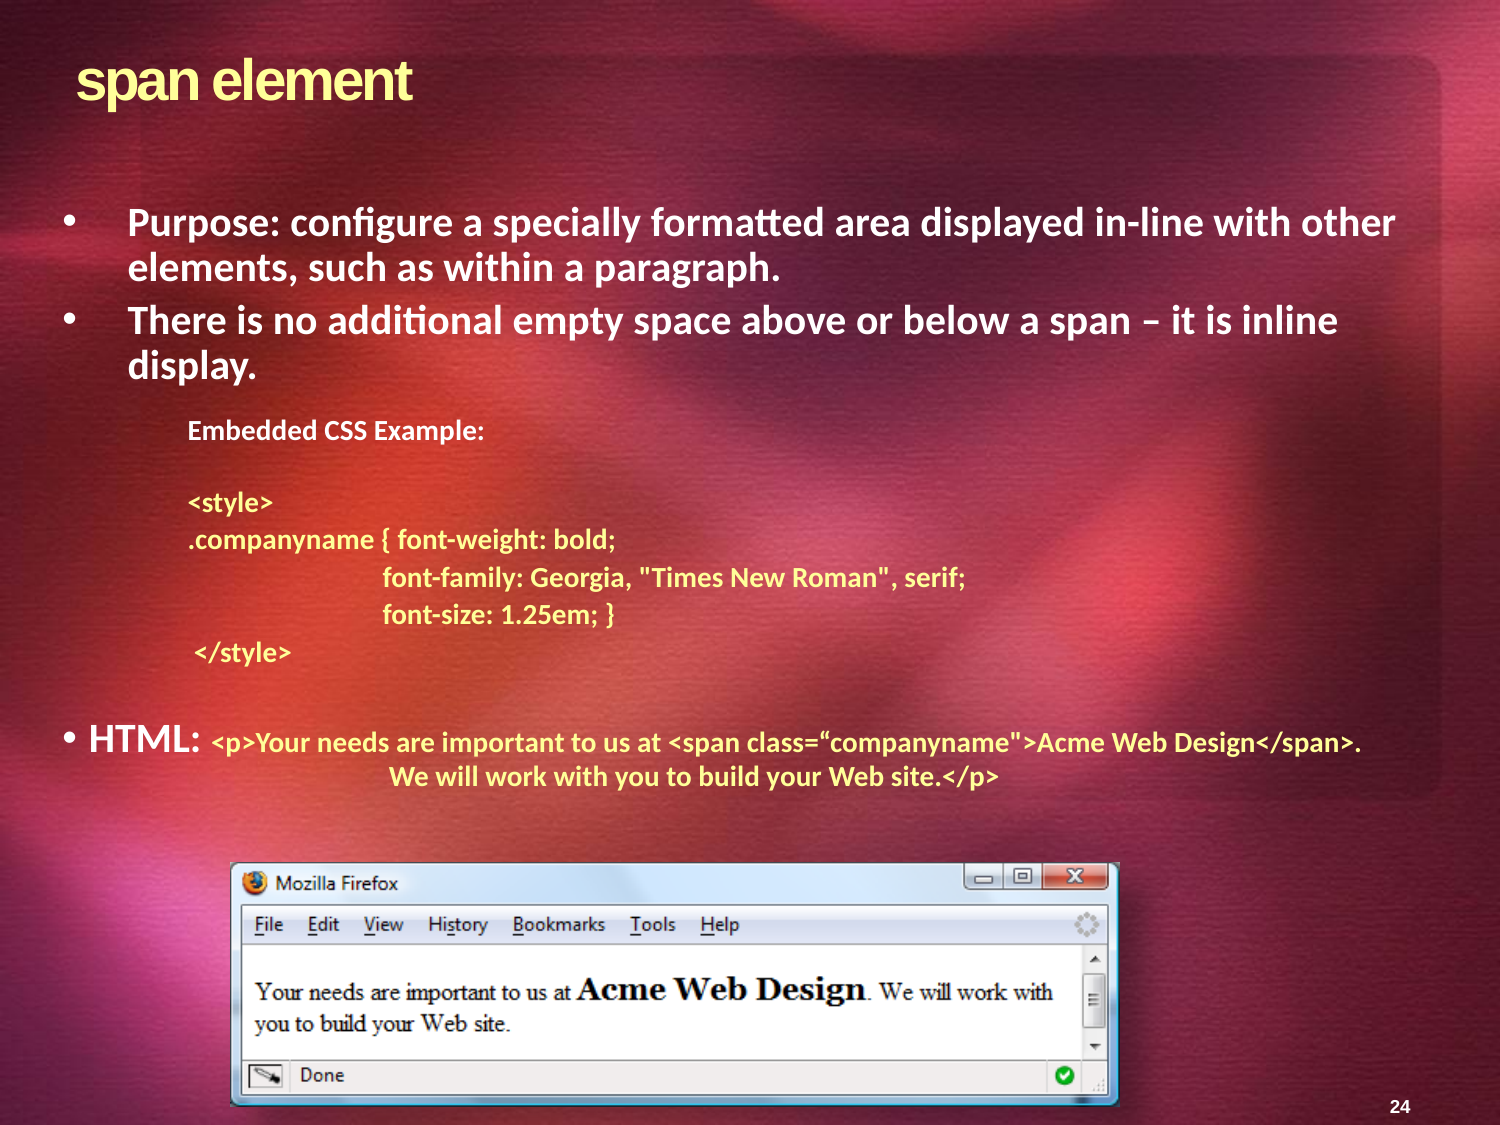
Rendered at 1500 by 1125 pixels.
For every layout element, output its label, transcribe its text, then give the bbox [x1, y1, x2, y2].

picture [0, 0, 1500, 1125]
title span element [75, 50, 973, 114]
text_box Embedded CSS Example: <style> .companyname { font-weight: bold; font-family: Georgia, "Times New Roman", serif; font-size: 1.25em; } </style> [187, 414, 1438, 840]
list Purpose: configure a specially formatted area displayed in-line with other elements, such as within a paragraph. There is no additional empty space above or below a span – it is inline display. HTML: <p>Your needs are important to us at <span class=“companyname">Acme Web Design</span>. We will work with you to build your Web site.</p> [62, 200, 1438, 868]
